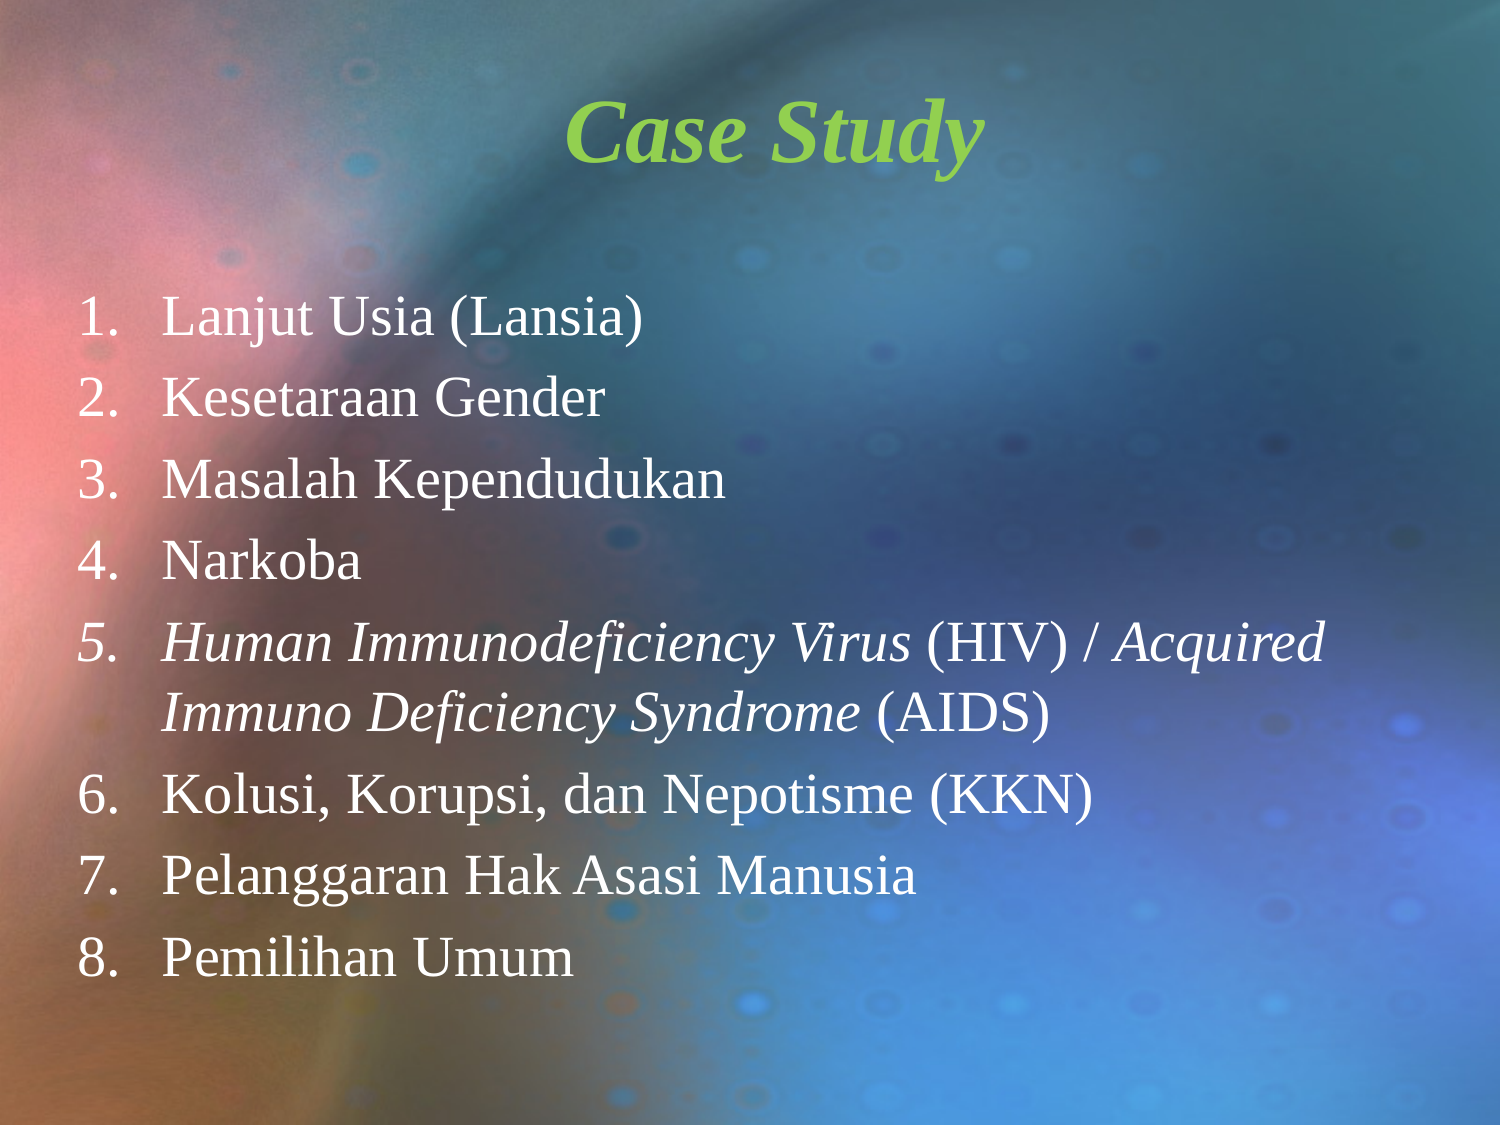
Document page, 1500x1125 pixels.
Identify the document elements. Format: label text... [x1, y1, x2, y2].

picture [0, 0, 1500, 1125]
list Lanjut Usia (Lansia) Kesetaraan Gender Masalah Kependudukan Narkoba Human Immunodeficiency Virus (HIV) / Acquired Immuno Deficiency Syndrome (AIDS) Kolusi, Korupsi, dan Nepotisme (KKN) Pelanggaran Hak Asasi Manusia Pemilihan Umum [62, 187, 1438, 1088]
title Case Study [200, 56, 1350, 187]
